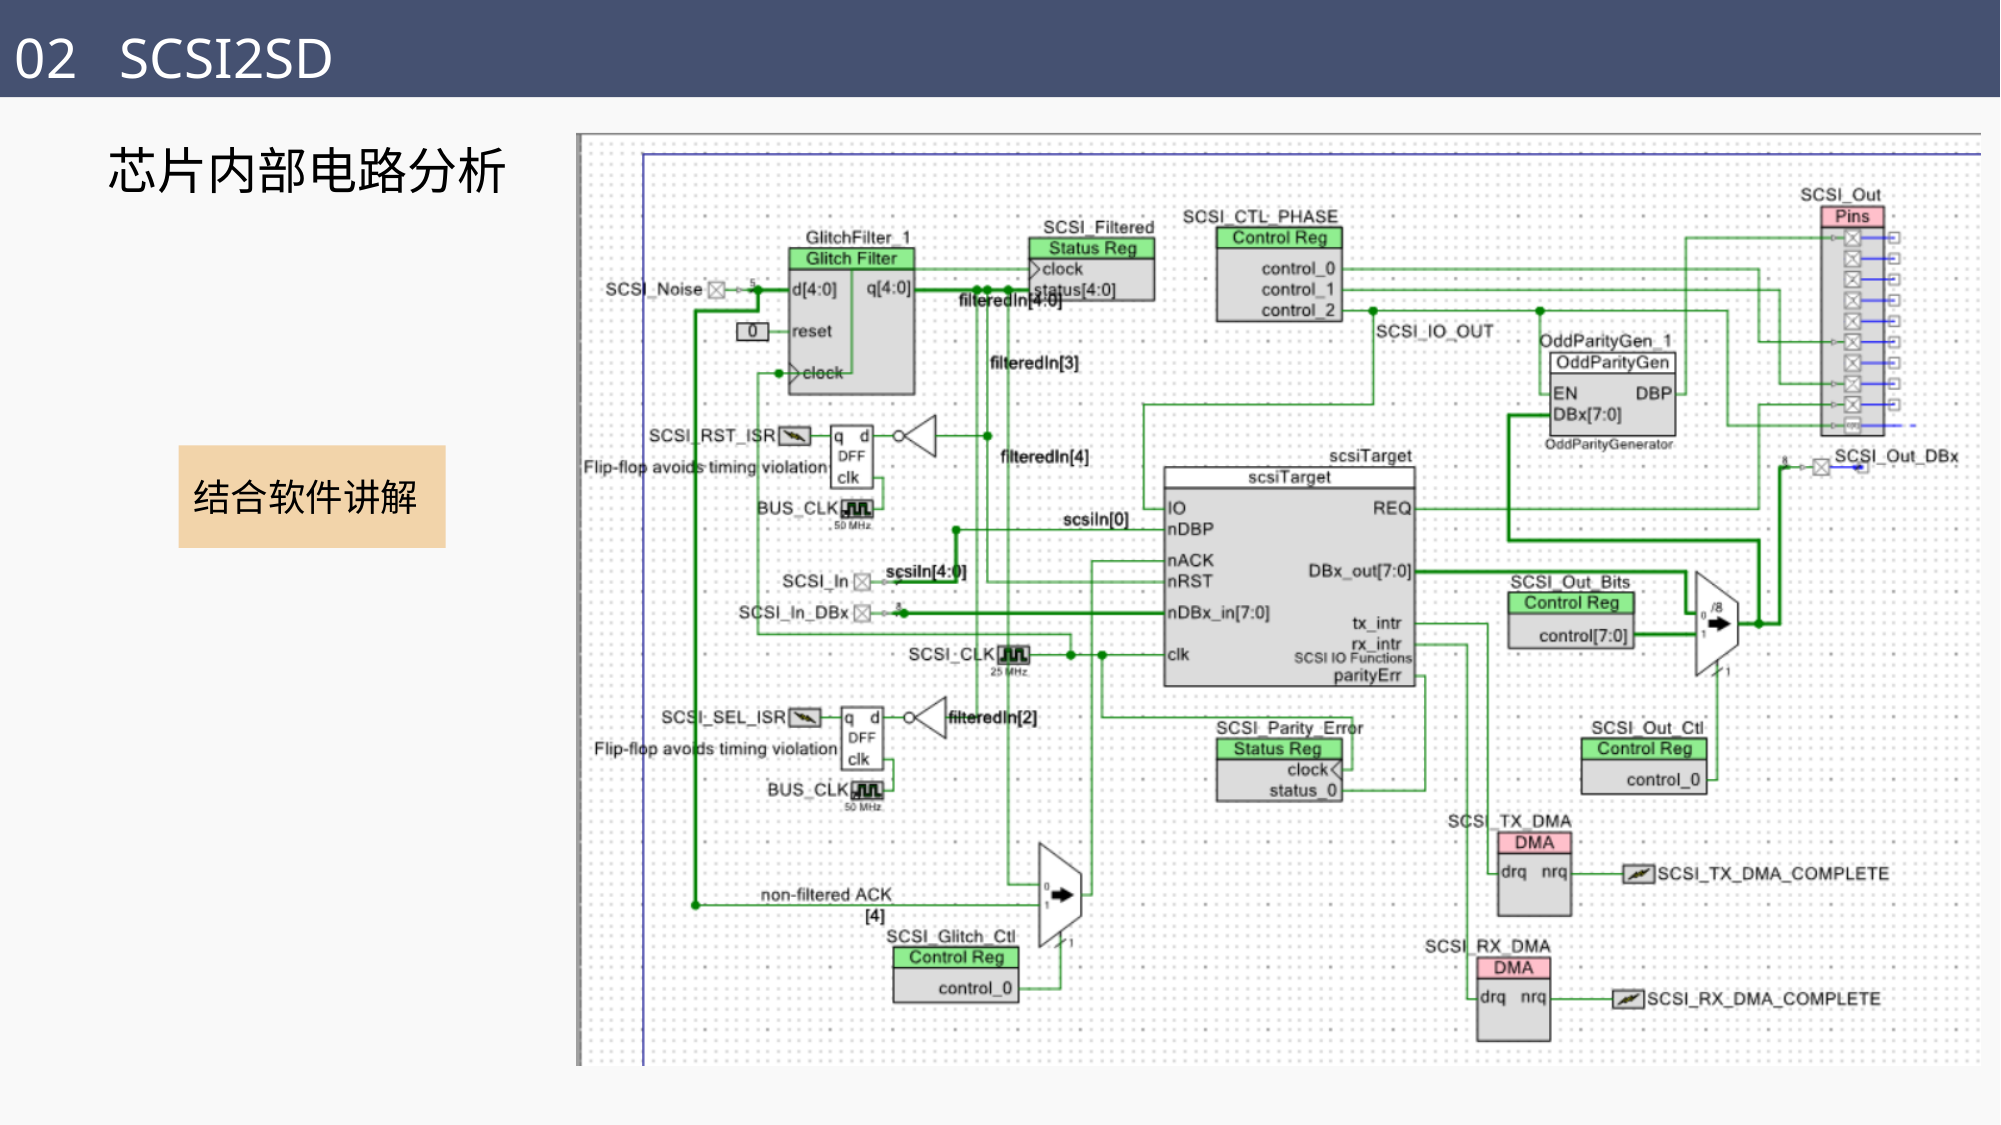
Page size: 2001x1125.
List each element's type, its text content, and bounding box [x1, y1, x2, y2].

picture [576, 132, 1981, 1066]
text_box [0, 0, 2000, 98]
text_box 芯片内部电路分析 [92, 132, 576, 208]
text_box 结合软件讲解 [178, 445, 446, 548]
text_box 02 SCSI2SD [0, 15, 1153, 98]
